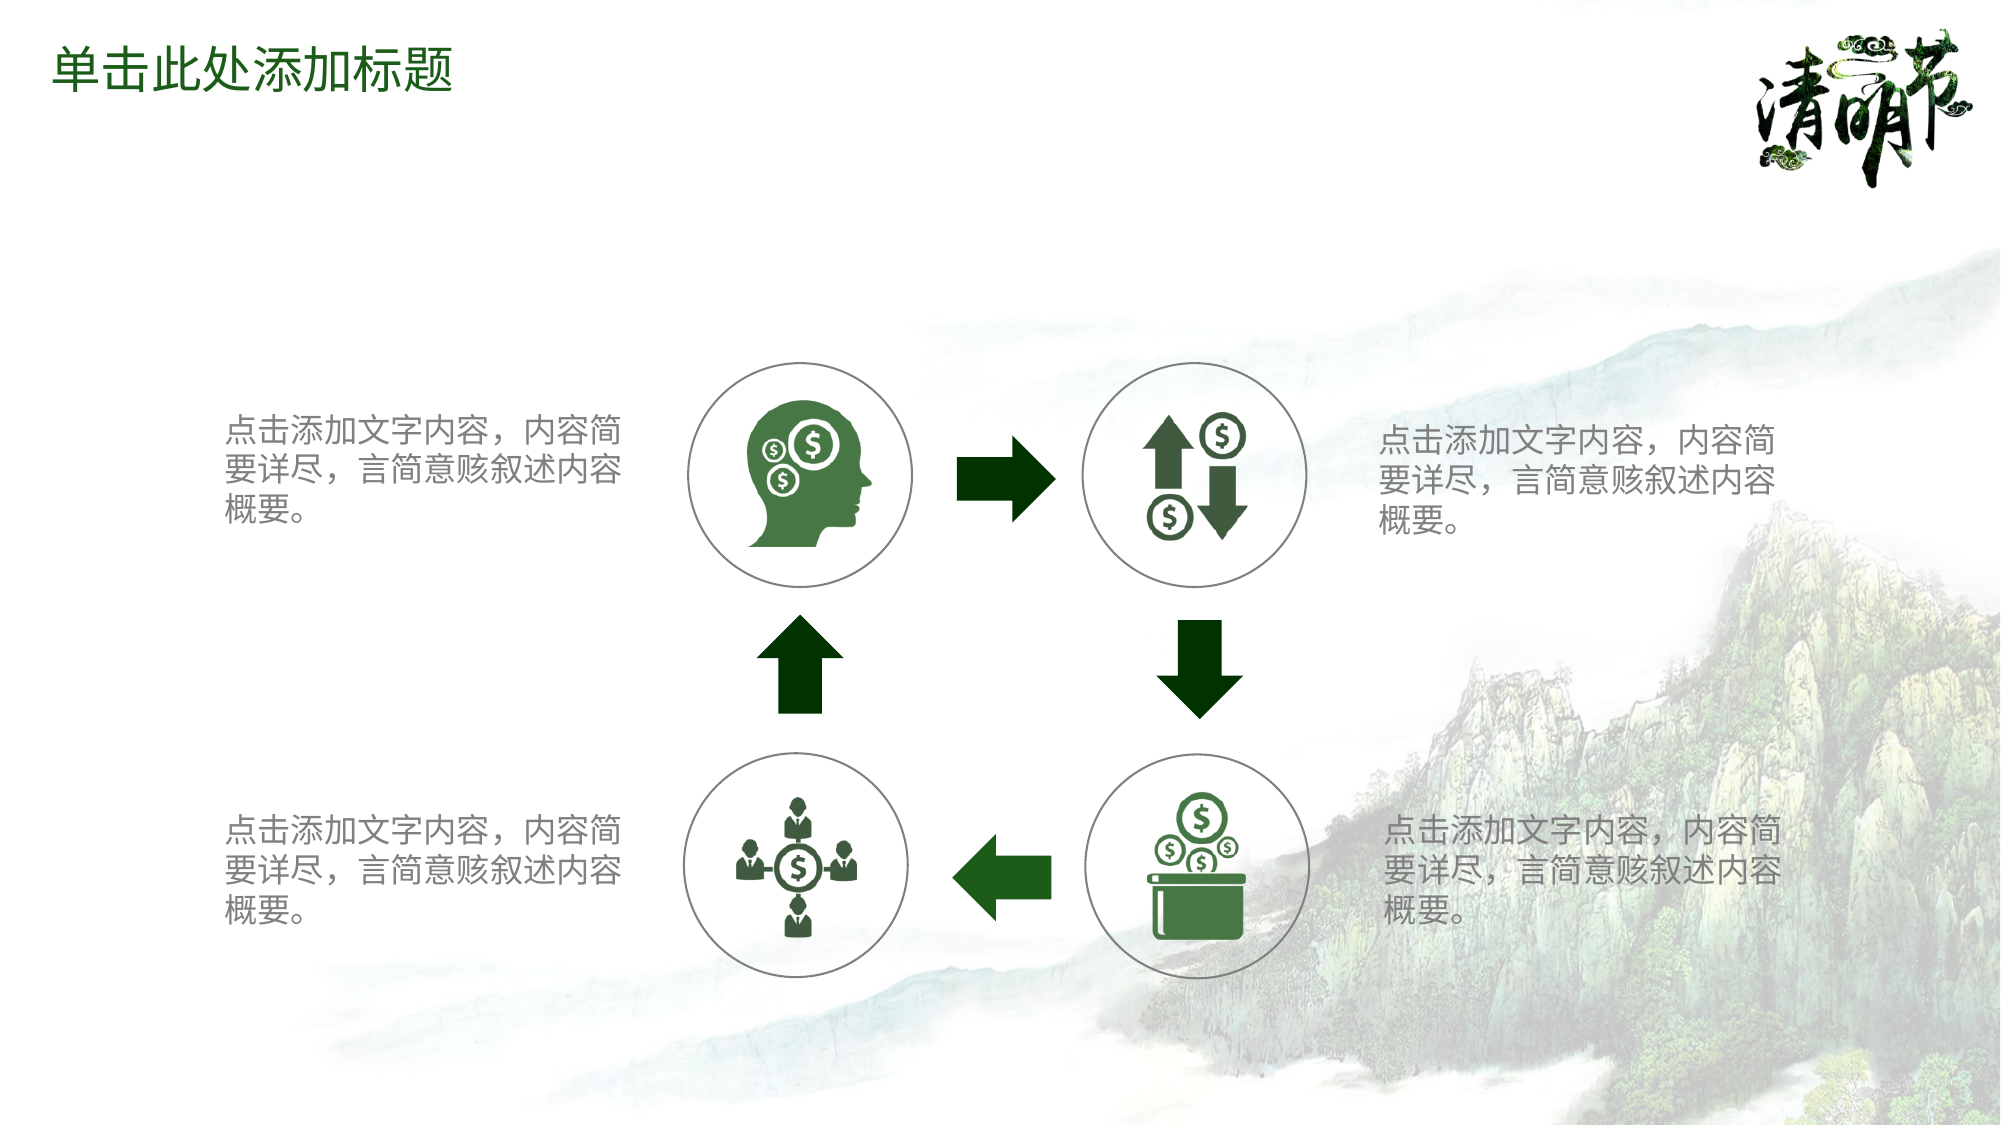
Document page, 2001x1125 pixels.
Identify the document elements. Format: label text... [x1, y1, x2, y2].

text_box [682, 752, 909, 979]
text_box [687, 362, 914, 589]
text_box 点击添加文字内容，内容简 要详尽，言简意赅叙述内容 概要。 [204, 798, 644, 939]
text_box 点击添加文字内容，内容简 要详尽，言简意赅叙述内容 概要。 [1358, 409, 1798, 549]
text_box [1081, 362, 1308, 589]
text_box [950, 831, 1053, 924]
text_box [955, 432, 1058, 526]
title 单击此处添加标题 [35, 37, 1760, 108]
text_box [1084, 753, 1311, 980]
picture [0, 0, 2001, 1125]
text_box 点击添加文字内容，内容简 要详尽，言简意赅叙述内容 概要。 [1363, 799, 1804, 940]
text_box [754, 613, 847, 715]
text_box [1153, 619, 1246, 721]
text_box 点击添加文字内容，内容简 要详尽，言简意赅叙述内容 概要。 [204, 398, 644, 539]
